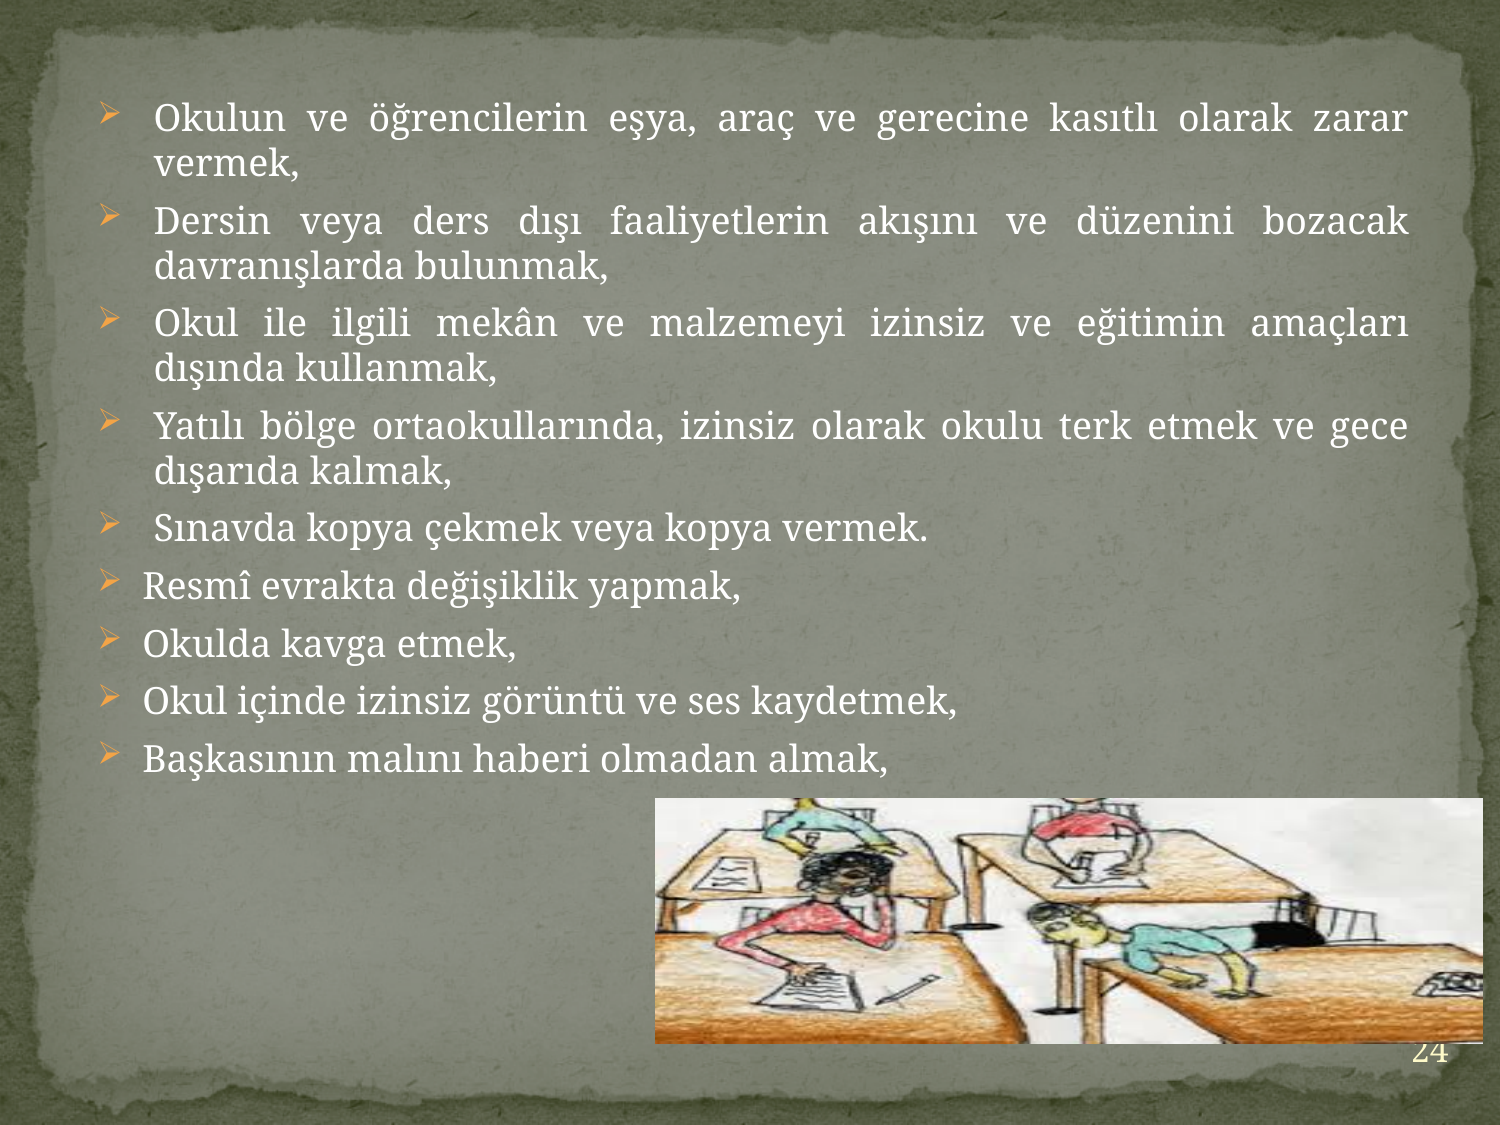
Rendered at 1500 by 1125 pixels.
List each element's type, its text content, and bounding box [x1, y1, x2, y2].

list Okulun ve öğrencilerin eşya, araç ve gerecine kasıtlı olarak zarar vermek, Dersin veya ders dışı faaliyetlerin akışını ve düzenini bozacak davranışlarda bulunmak, Okul ile ilgili mekân ve malzemeyi izinsiz ve eğitimin amaçları dışında kullanmak, Yatılı bölge ortaokullarında, izinsiz olarak okulu terk etmek ve gece dışarıda kalmak, Sınavda kopya çekmek veya kopya vermek. Resmî evrakta değişiklik yapmak, Okulda kavga etmek, Okul içinde izinsiz görüntü ve ses kaydetmek, Başkasının malını haberi olmadan almak, [82, 86, 1425, 1079]
slide_number 24 [1379, 1053, 1480, 1089]
picture [655, 798, 1483, 1044]
